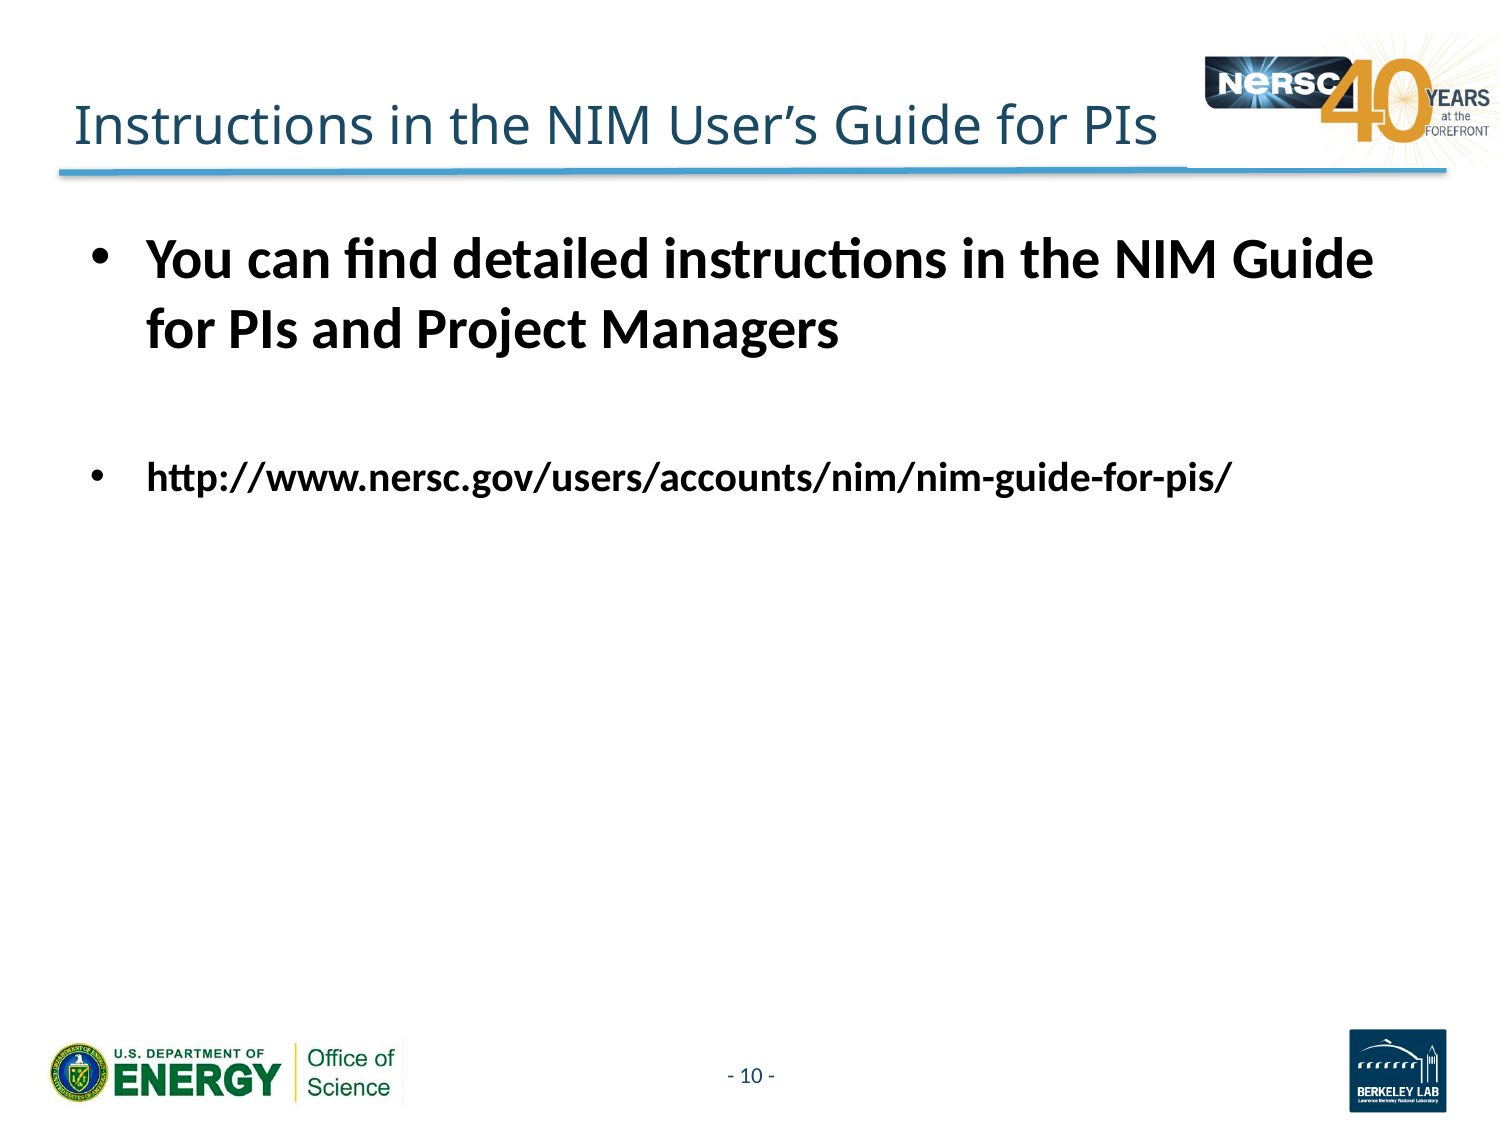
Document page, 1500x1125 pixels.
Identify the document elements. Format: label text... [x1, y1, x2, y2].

slide_number - 10 - [675, 1044, 828, 1105]
picture [1187, 29, 1500, 168]
list You can find detailed instructions in the NIM Guide for PIs and Project Managers http://www.nersc.gov/users/accounts/nim/nim-guide-for-pis/ [75, 212, 1425, 1005]
title Instructions in the NIM User’s Guide for PIs [59, 29, 1178, 156]
picture [40, 1029, 403, 1113]
picture [1349, 1029, 1447, 1113]
